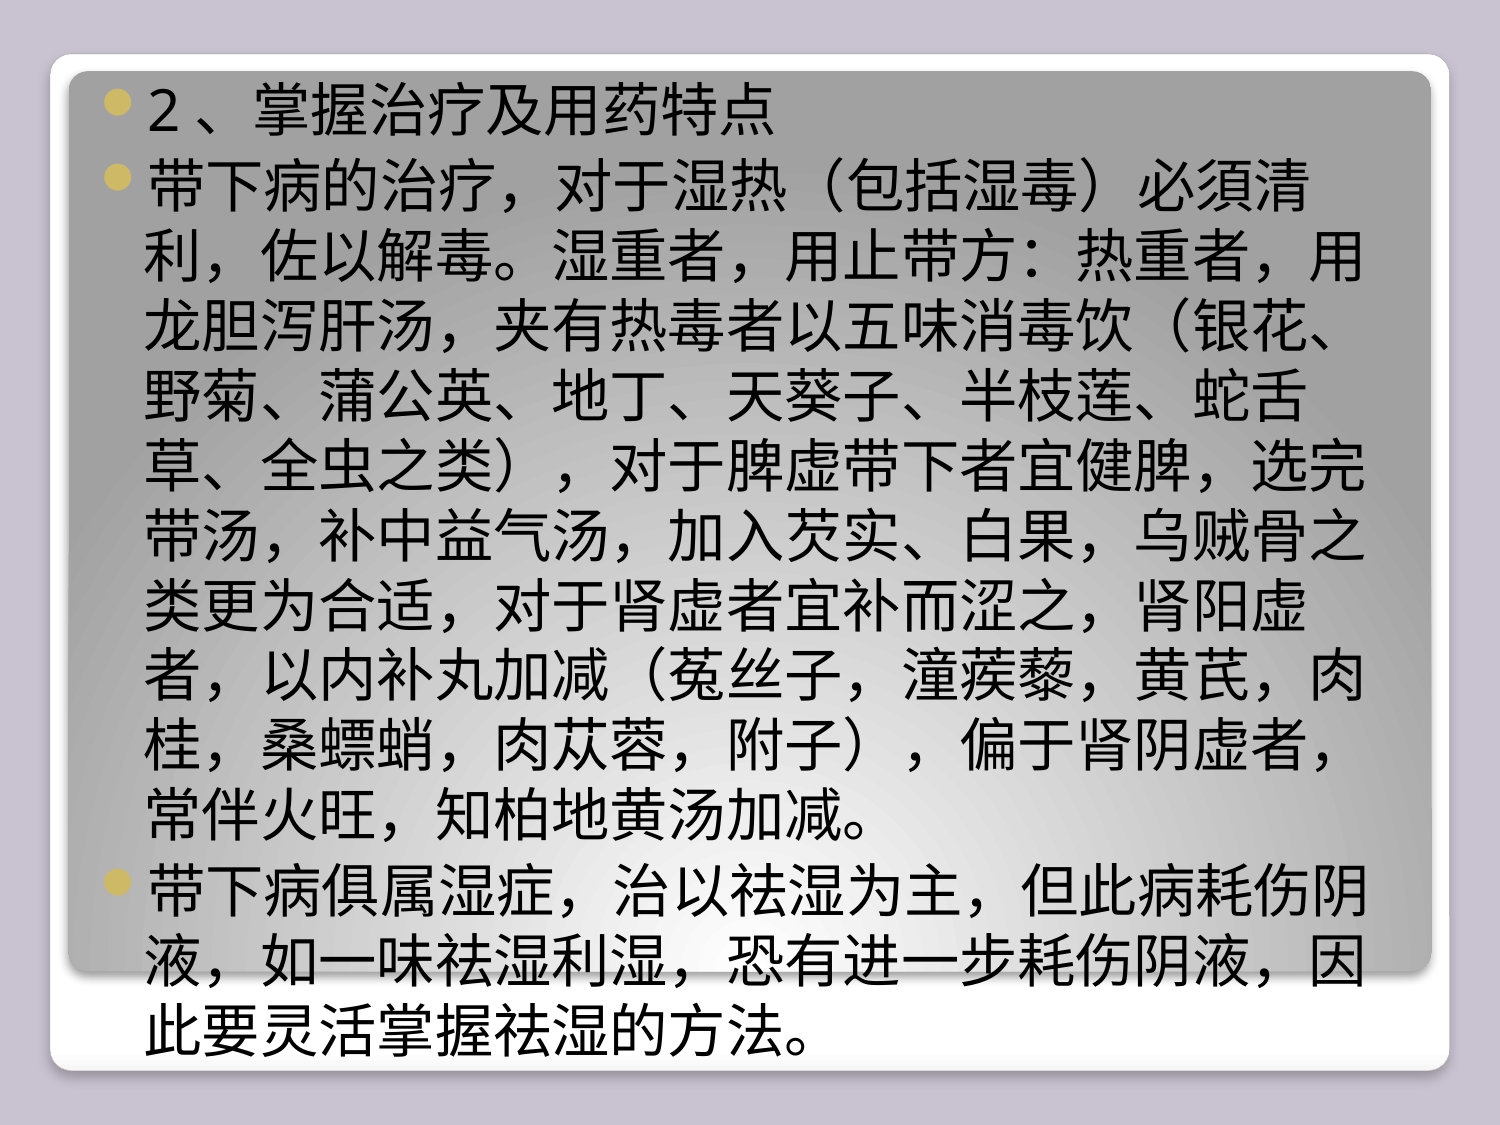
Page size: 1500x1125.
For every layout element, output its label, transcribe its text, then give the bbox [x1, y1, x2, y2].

list 2、掌握治疗及用药特点 带下病的治疗，对于湿热（包括湿毒）必須清利，佐以解毒。湿重者，用止带方：热重者，用龙胆泻肝汤，夹有热毒者以五味消毒饮（银花、野菊、蒲公英、地丁、天葵子、半枝莲、蛇舌草、全虫之类），对于脾虚带下者宜健脾，选完带汤，补中益气汤，加入芡实、白果，乌贼骨之类更为合适，对于肾虚者宜补而涩之，肾阳虚者，以内补丸加减（菟丝子，潼蒺藜，黄芪，肉桂，桑螵蛸，肉苁蓉，附子），偏于肾阴虚者，常伴火旺，知柏地黄汤加减。 带下病俱属湿症，治以祛湿为主，但此病耗伤阴液，如一味祛湿利湿，恐有进一步耗伤阴液，因此要灵活掌握祛湿的方法。 [70, 58, 1426, 1125]
